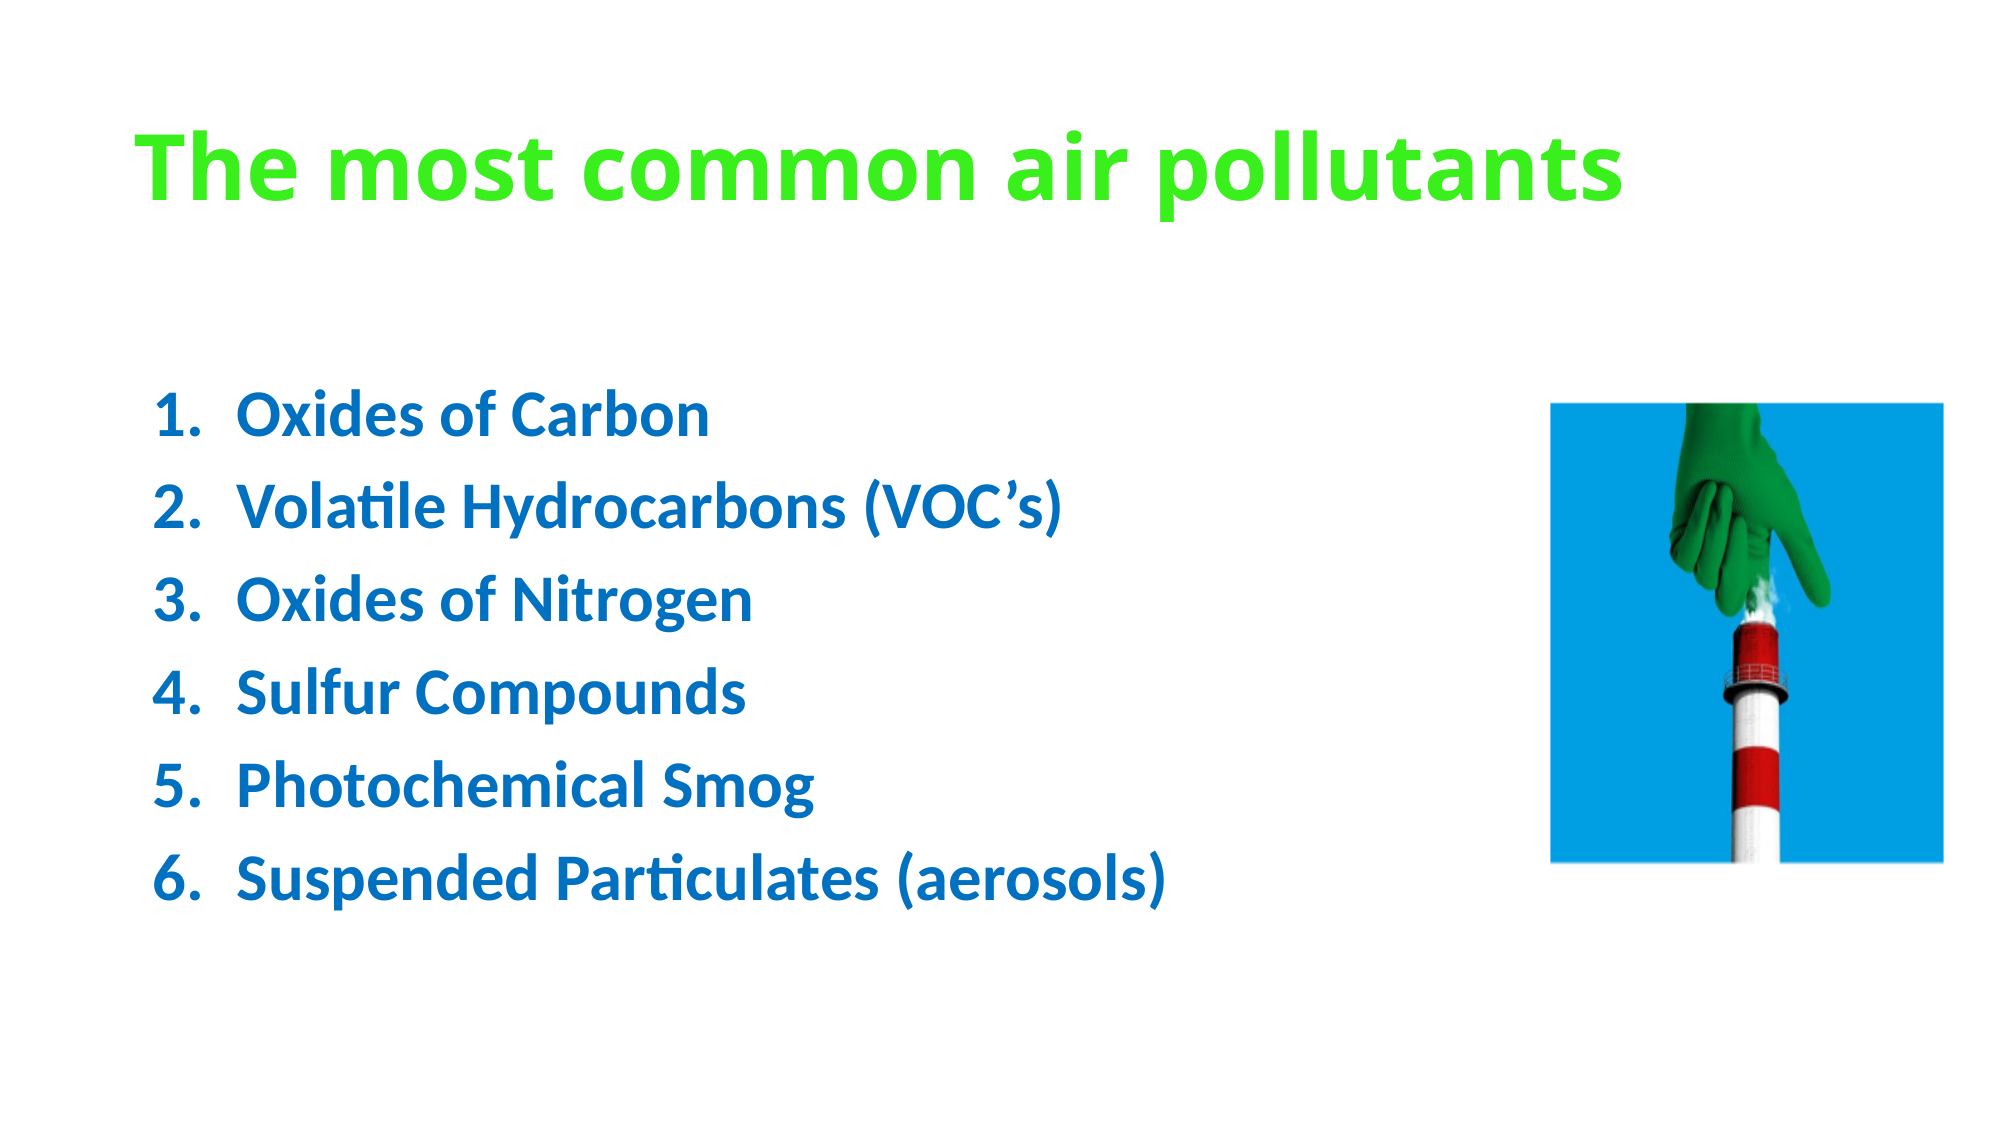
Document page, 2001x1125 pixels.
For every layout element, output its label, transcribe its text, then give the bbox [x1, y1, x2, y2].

picture [1197, 227, 2000, 933]
title The most common air pollutants [118, 106, 1844, 235]
list Oxides of Carbon Volatile Hydrocarbons (VOC’s) Oxides of Nitrogen Sulfur Compounds Photochemical Smog Suspended Particulates (aerosols) [137, 371, 1863, 1085]
